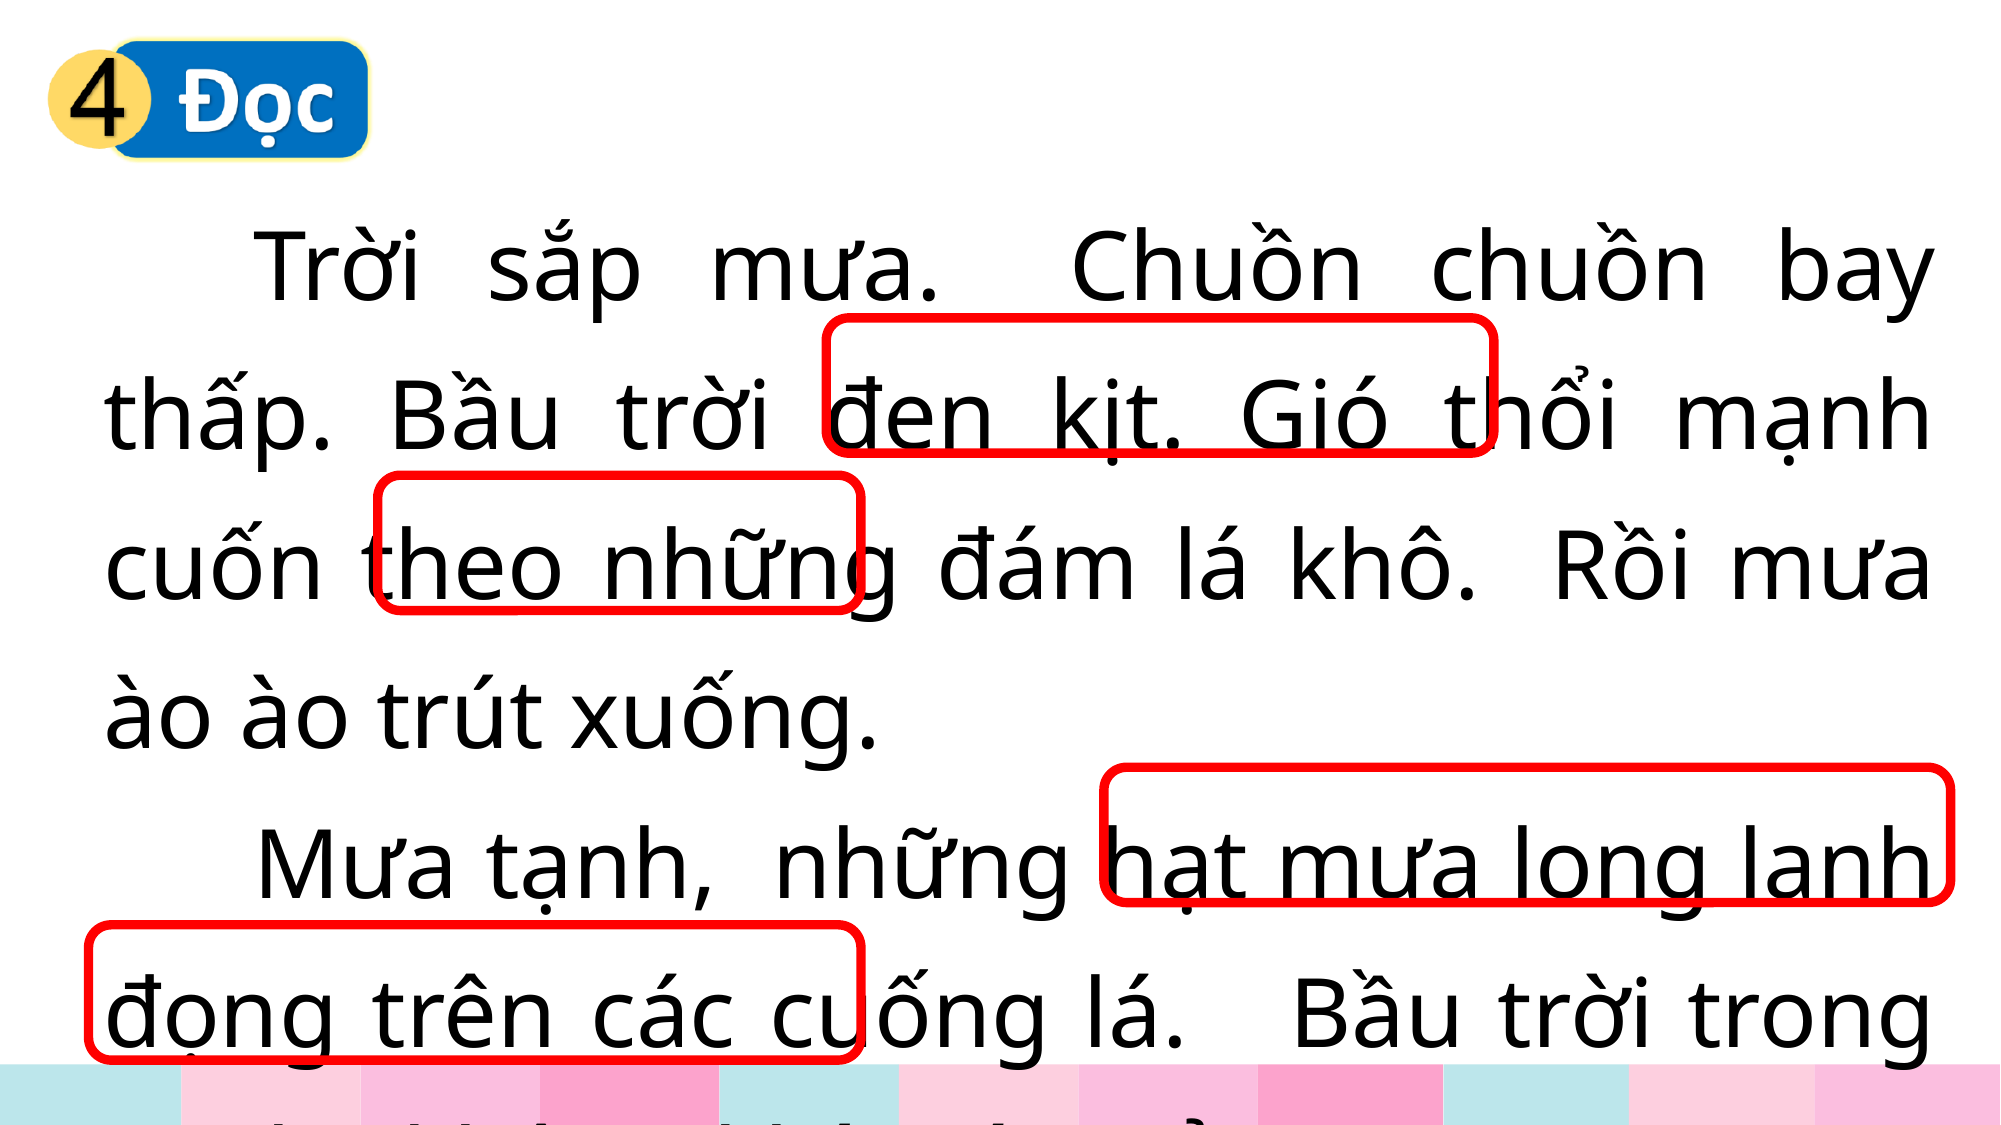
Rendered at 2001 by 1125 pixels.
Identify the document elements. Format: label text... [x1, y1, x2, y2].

text_box [87, 923, 863, 1062]
text_box [825, 316, 1495, 455]
text_box [376, 474, 862, 612]
picture [1, 0, 399, 230]
text_box [1102, 766, 1952, 904]
text_box Trời sắp mưa. Chuồn chuồn bay thấp. Bầu trời đen kịt. Gió thổi mạnh cuốn theo những đám lá khô. Rồi mưa ào ào trút xuống. Mưa tạnh, những hạt mưa long lanh đọng trên các cuống lá. Bầu trời trong xanh, không khí mát mẻ. [88, 162, 1951, 1125]
